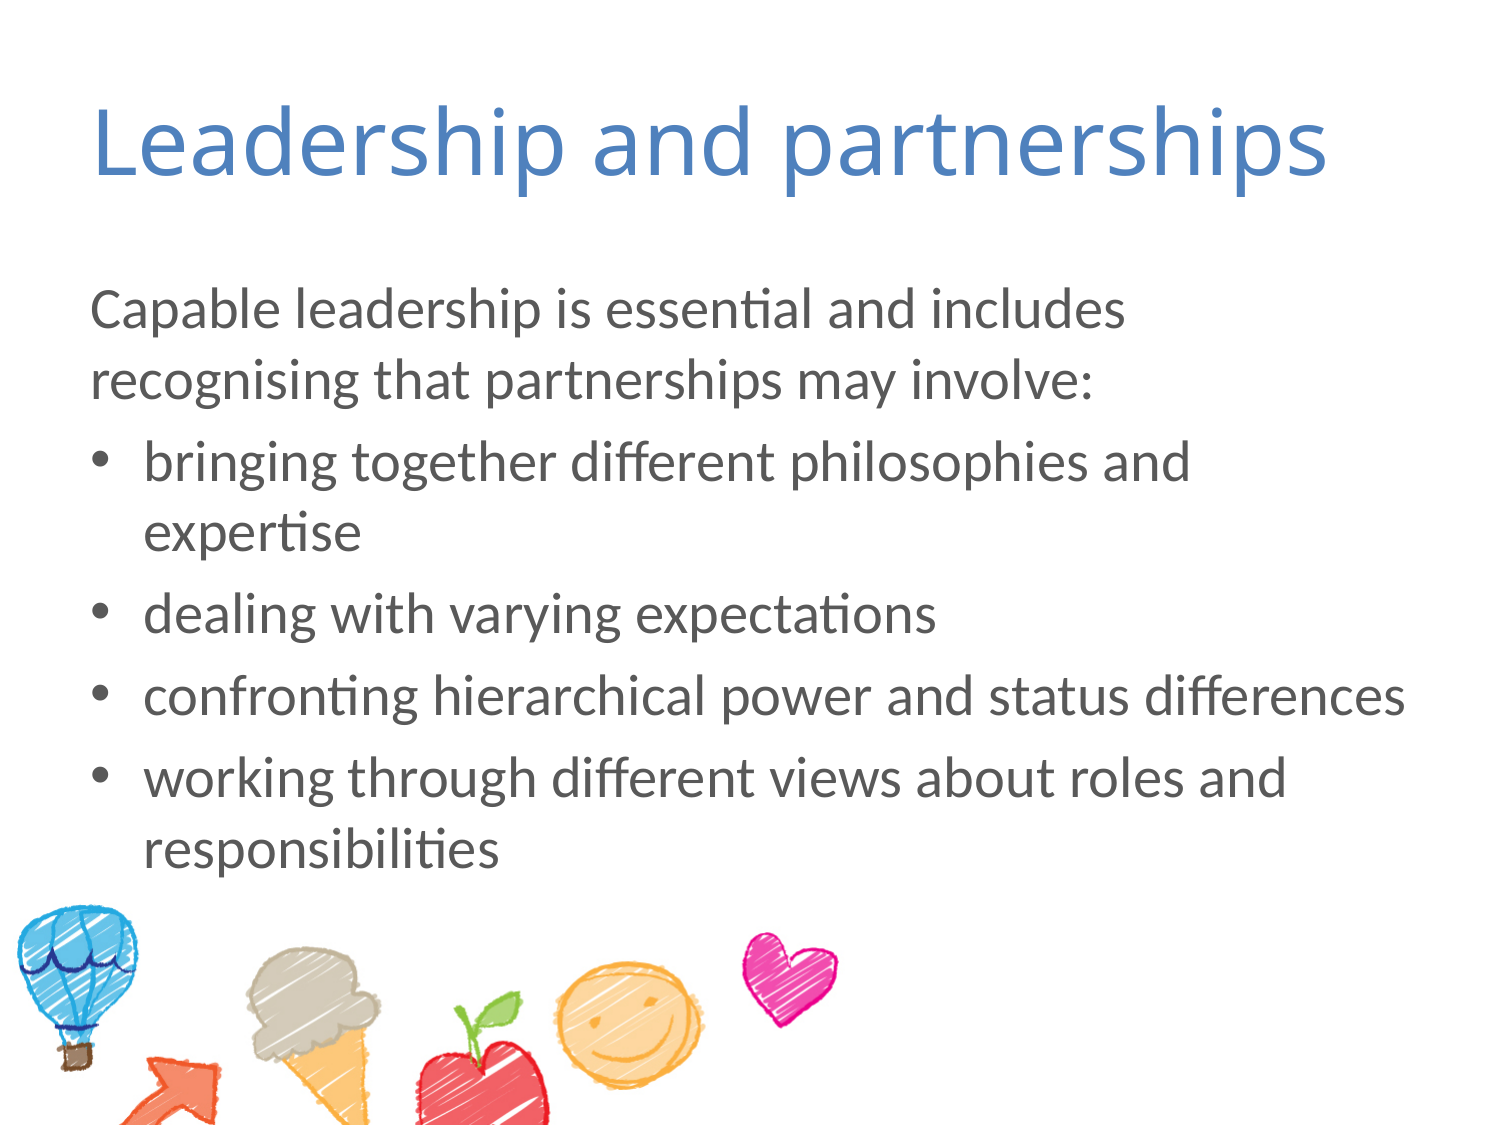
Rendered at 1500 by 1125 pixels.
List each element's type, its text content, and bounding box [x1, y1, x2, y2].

title Leadership and partnerships [75, 45, 1425, 233]
picture [12, 870, 1253, 1125]
list Capable leadership is essential and includes recognising that partnerships may involve: bringing together different philosophies and expertise dealing with varying expectations confronting hierarchical power and status differences working through different views about roles and responsibilities [75, 262, 1425, 944]
